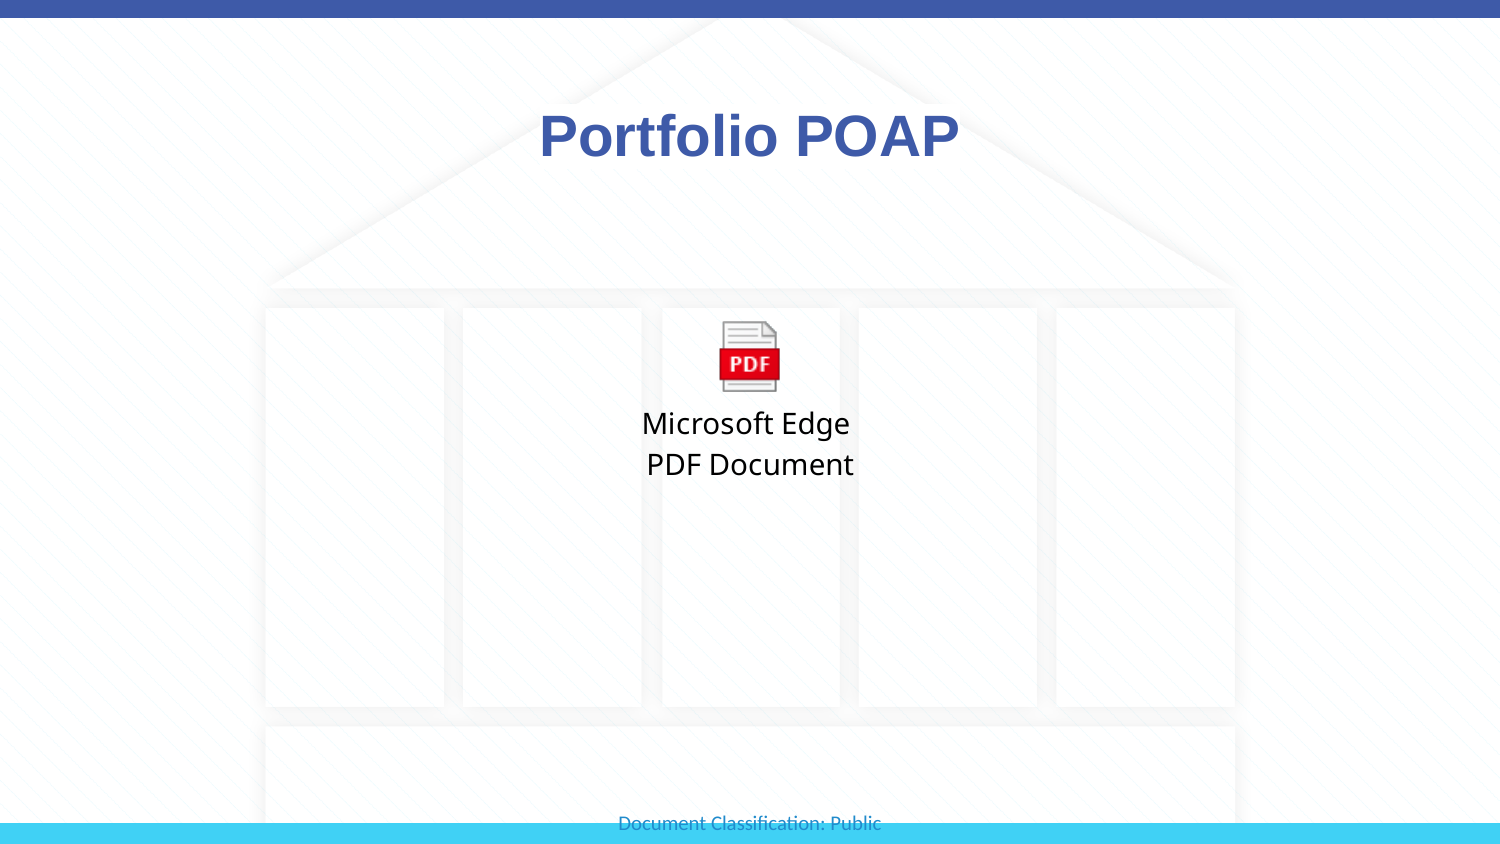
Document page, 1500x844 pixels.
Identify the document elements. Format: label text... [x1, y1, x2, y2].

picture [0, 0, 1500, 844]
title Portfolio POAP [75, 81, 1425, 186]
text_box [631, 317, 869, 527]
